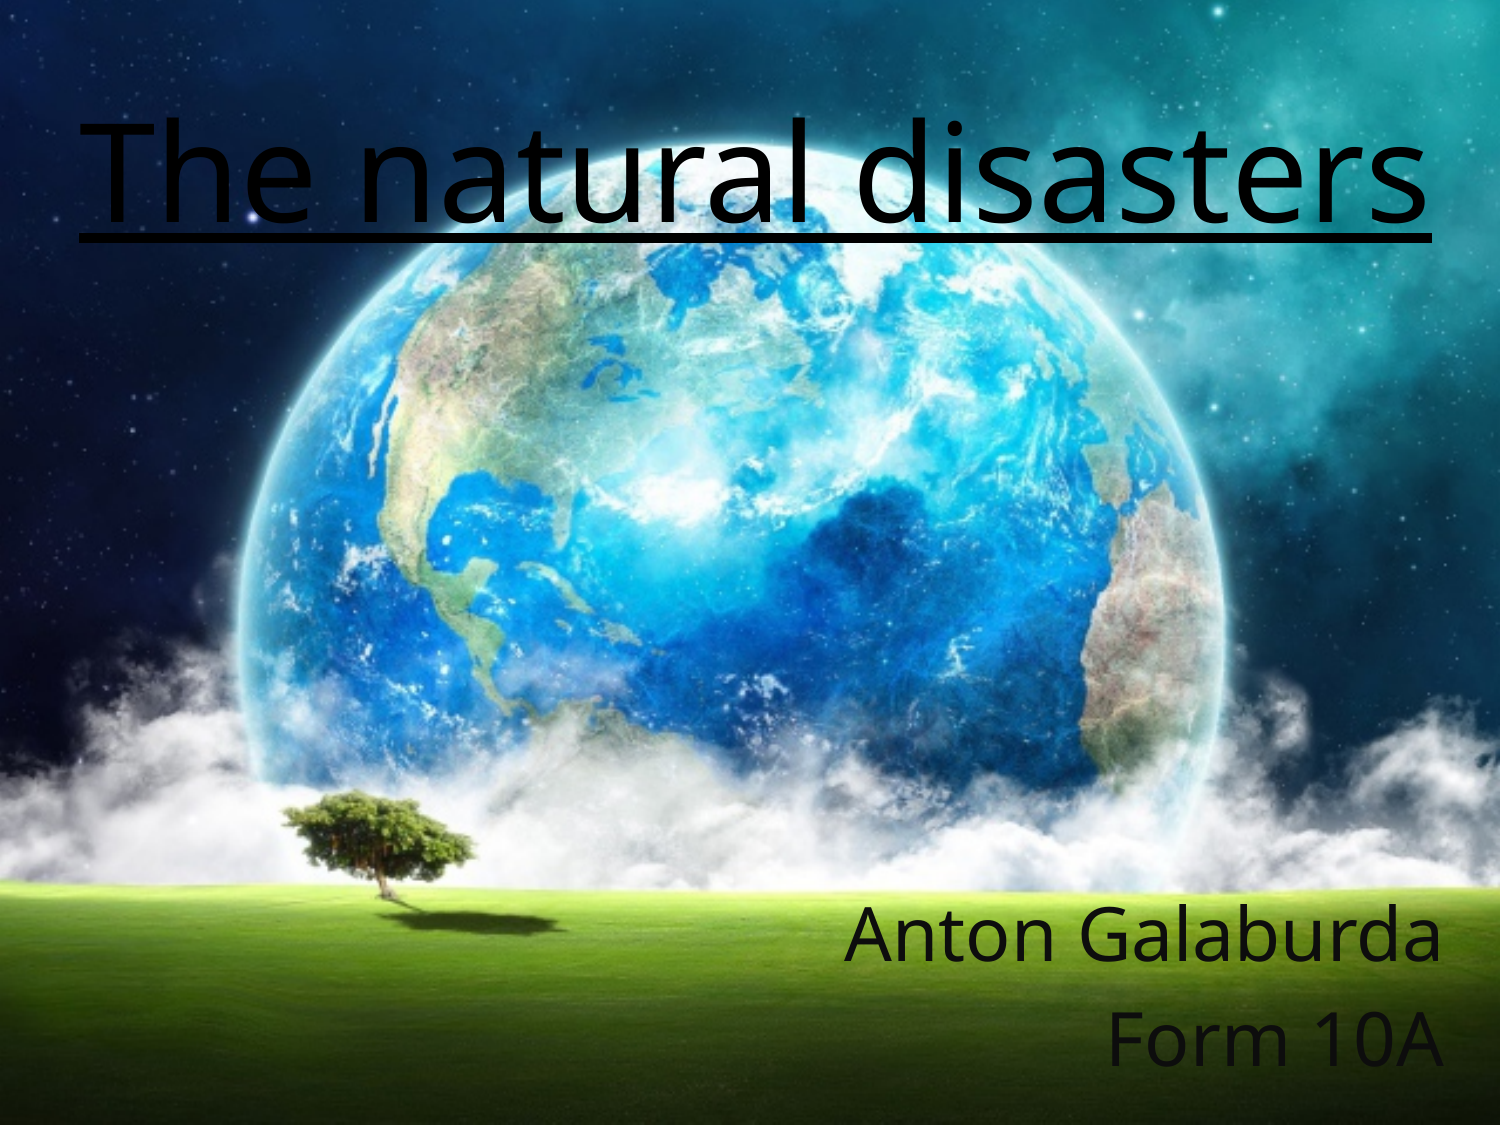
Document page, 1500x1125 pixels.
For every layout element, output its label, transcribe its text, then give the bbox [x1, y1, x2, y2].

title The natural disasters [35, 46, 1477, 288]
picture [0, 0, 1500, 1125]
subtitle Anton Galaburda Form 10A [410, 878, 1461, 1090]
